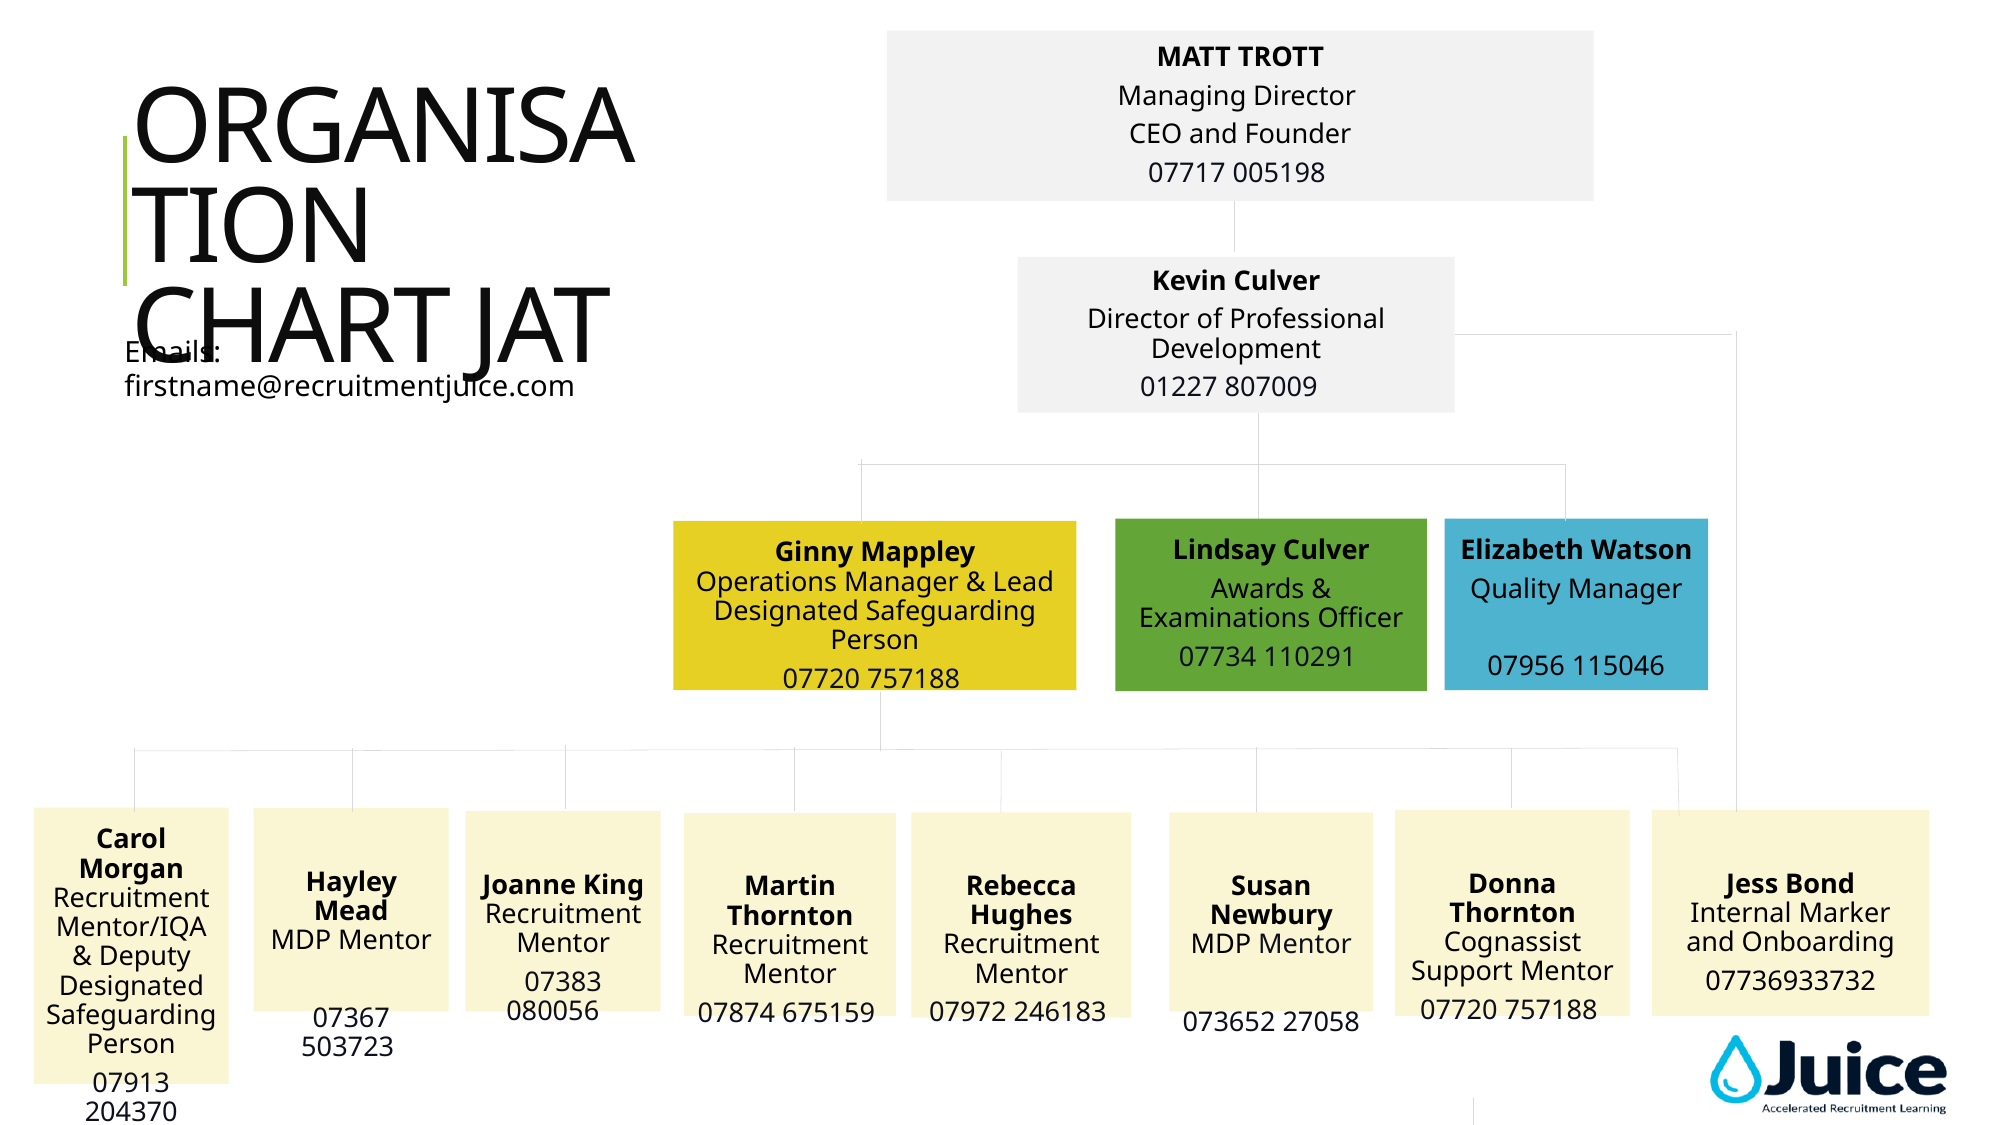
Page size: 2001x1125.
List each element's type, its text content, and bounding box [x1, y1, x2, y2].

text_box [1512, 747, 1673, 752]
text_box Hayley Mead MDP Mentor 07367 503723 [253, 808, 449, 1012]
text_box Susan Newbury MDP Mentor 073652 27058 [1169, 812, 1373, 1012]
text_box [798, 747, 1253, 752]
text_box Emails: firstname@recruitmentjuice.com [109, 325, 630, 411]
text_box MATT TROTT Managing Director CEO and Founder 07717 005198 [887, 30, 1594, 201]
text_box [135, 747, 351, 752]
text_box Rebecca Hughes Recruitment Mentor 07972 246183 [911, 812, 1132, 1018]
text_box Jess Bond Internal Marker and Onboarding 07736933732 [1651, 809, 1930, 1016]
text_box Carol Morgan Recruitment Mentor/IQA & Deputy Designated Safeguarding Person 07913 204370 [33, 807, 229, 1084]
title Organisation Chart JAT [131, 105, 677, 360]
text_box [354, 747, 561, 752]
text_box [569, 747, 792, 752]
text_box Martin Thornton Recruitment Mentor 07874 675159 [684, 812, 896, 1016]
text_box Joanne King Recruitment Mentor 07383 080056 [465, 811, 661, 1012]
picture [1708, 1034, 1949, 1116]
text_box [1258, 747, 1509, 752]
text_box Lindsay Culver Awards & Examinations Officer 07734 110291 [1115, 518, 1427, 692]
text_box Kevin Culver Director of Professional Development 01227 807009 [1017, 256, 1455, 413]
text_box Ginny Mappley Operations Manager & Lead Designated Safeguarding Person 07720 757188 [673, 520, 1077, 691]
text_box Donna Thornton Cognassist Support Mentor 07720 757188 [1395, 809, 1630, 1016]
text_box Elizabeth Watson Quality Manager 07956 115046 [1444, 518, 1709, 691]
